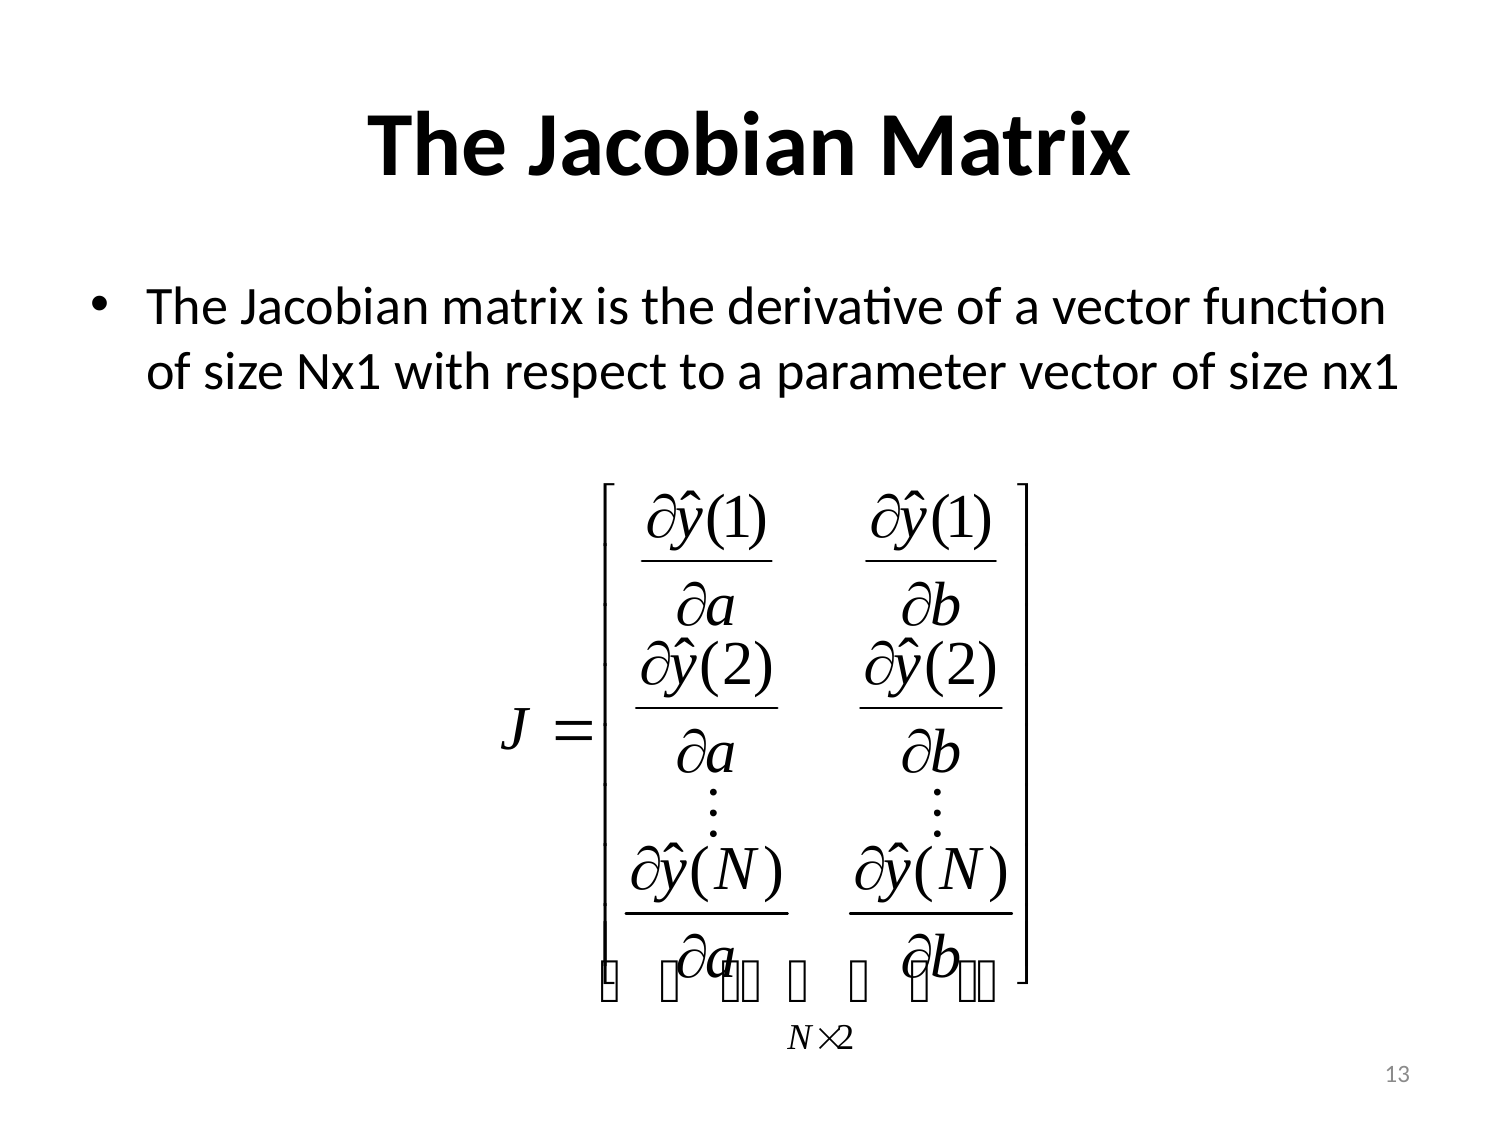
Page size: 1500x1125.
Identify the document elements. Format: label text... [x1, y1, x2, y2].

list The Jacobian matrix is the derivative of a vector function of size Nx1 with respect to a parameter vector of size nx1 [75, 262, 1425, 1005]
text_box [487, 473, 1051, 1063]
slide_number 13 [1074, 1042, 1425, 1103]
title The Jacobian Matrix [75, 45, 1425, 233]
